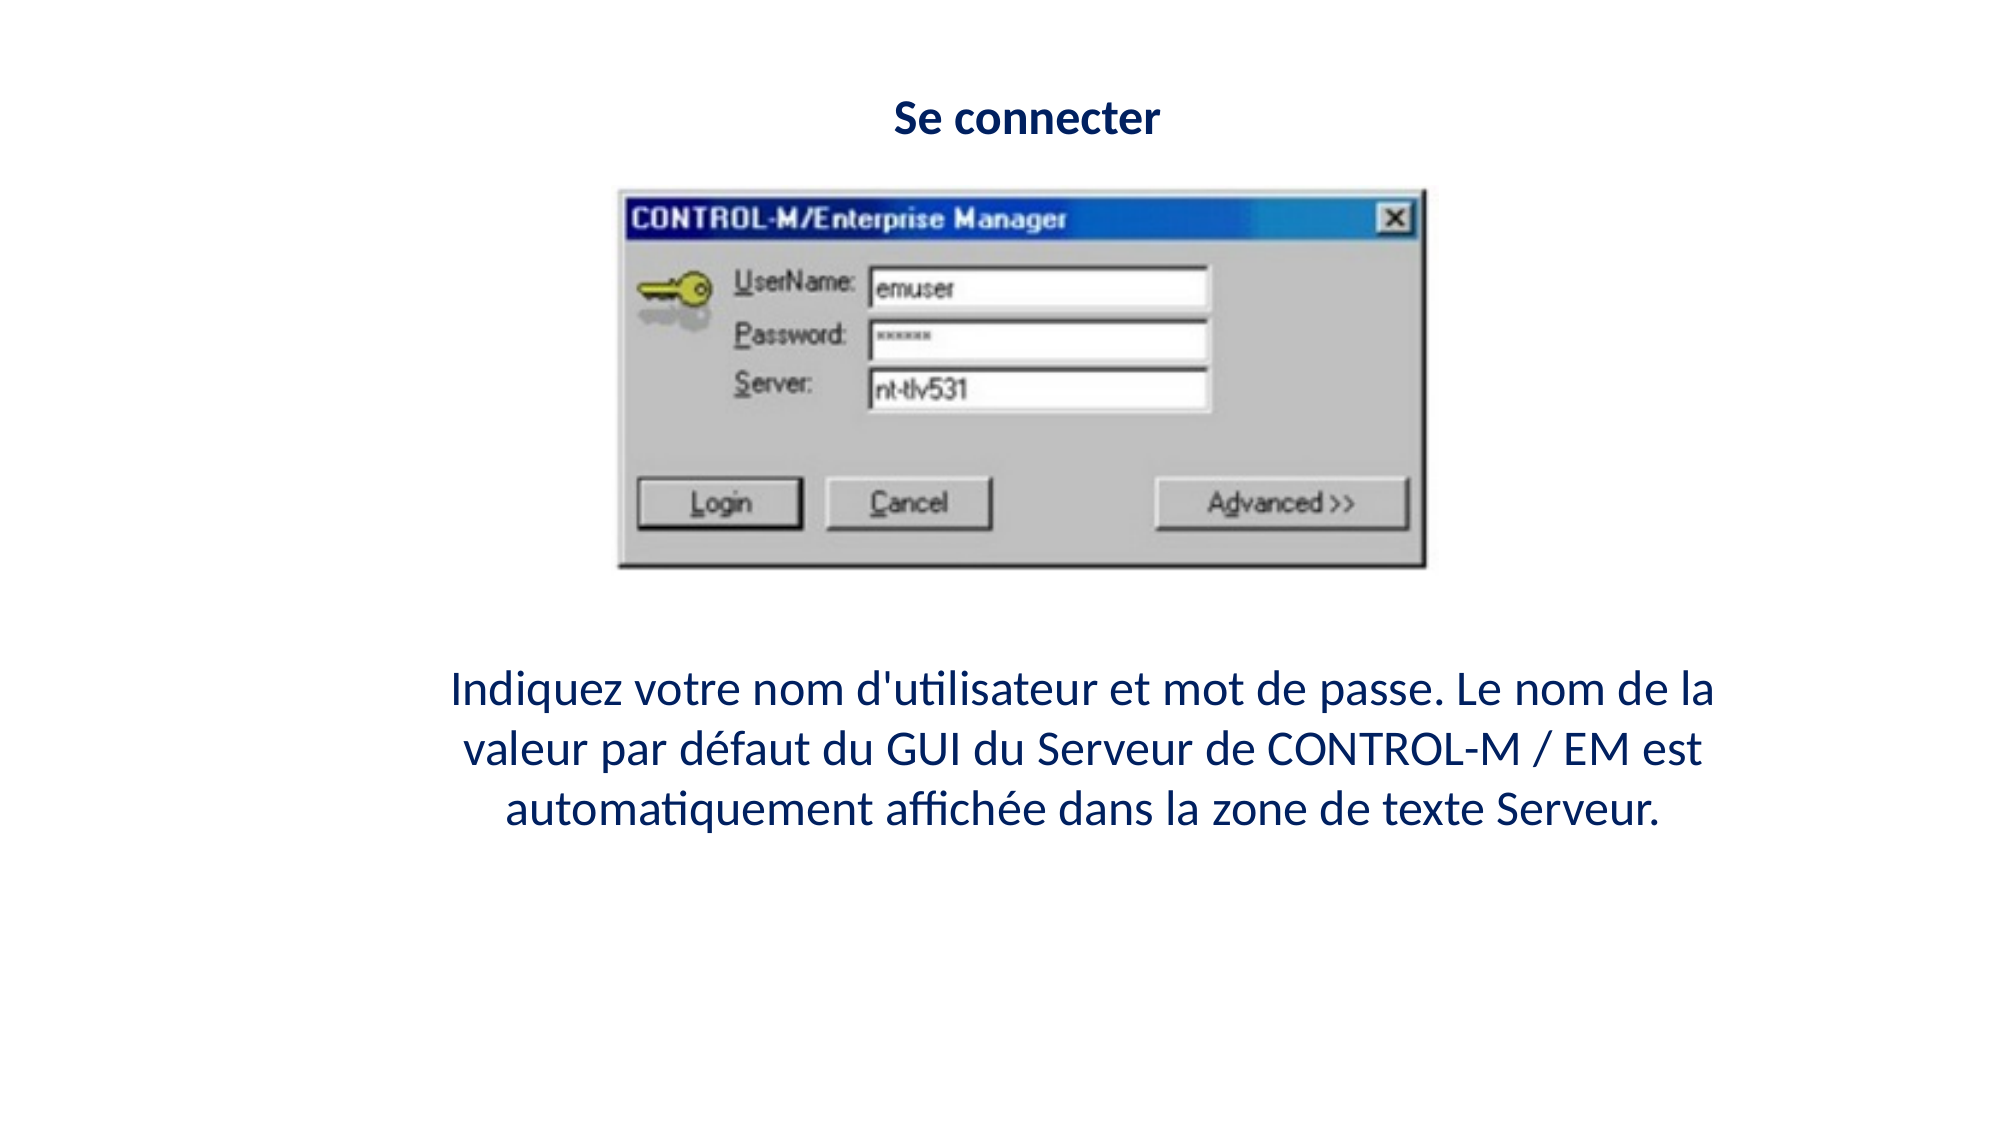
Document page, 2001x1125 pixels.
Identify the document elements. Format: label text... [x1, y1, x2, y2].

text_box Indiquez votre nom d'utilisateur et mot de passe. Le nom de la valeur par défaut du GUI du Serveur de CONTROL-M / EM est automatiquement affichée dans la zone de texte Serveur. [375, 647, 1792, 843]
picture [611, 185, 1439, 580]
text_box Se connecter [879, 76, 1177, 152]
